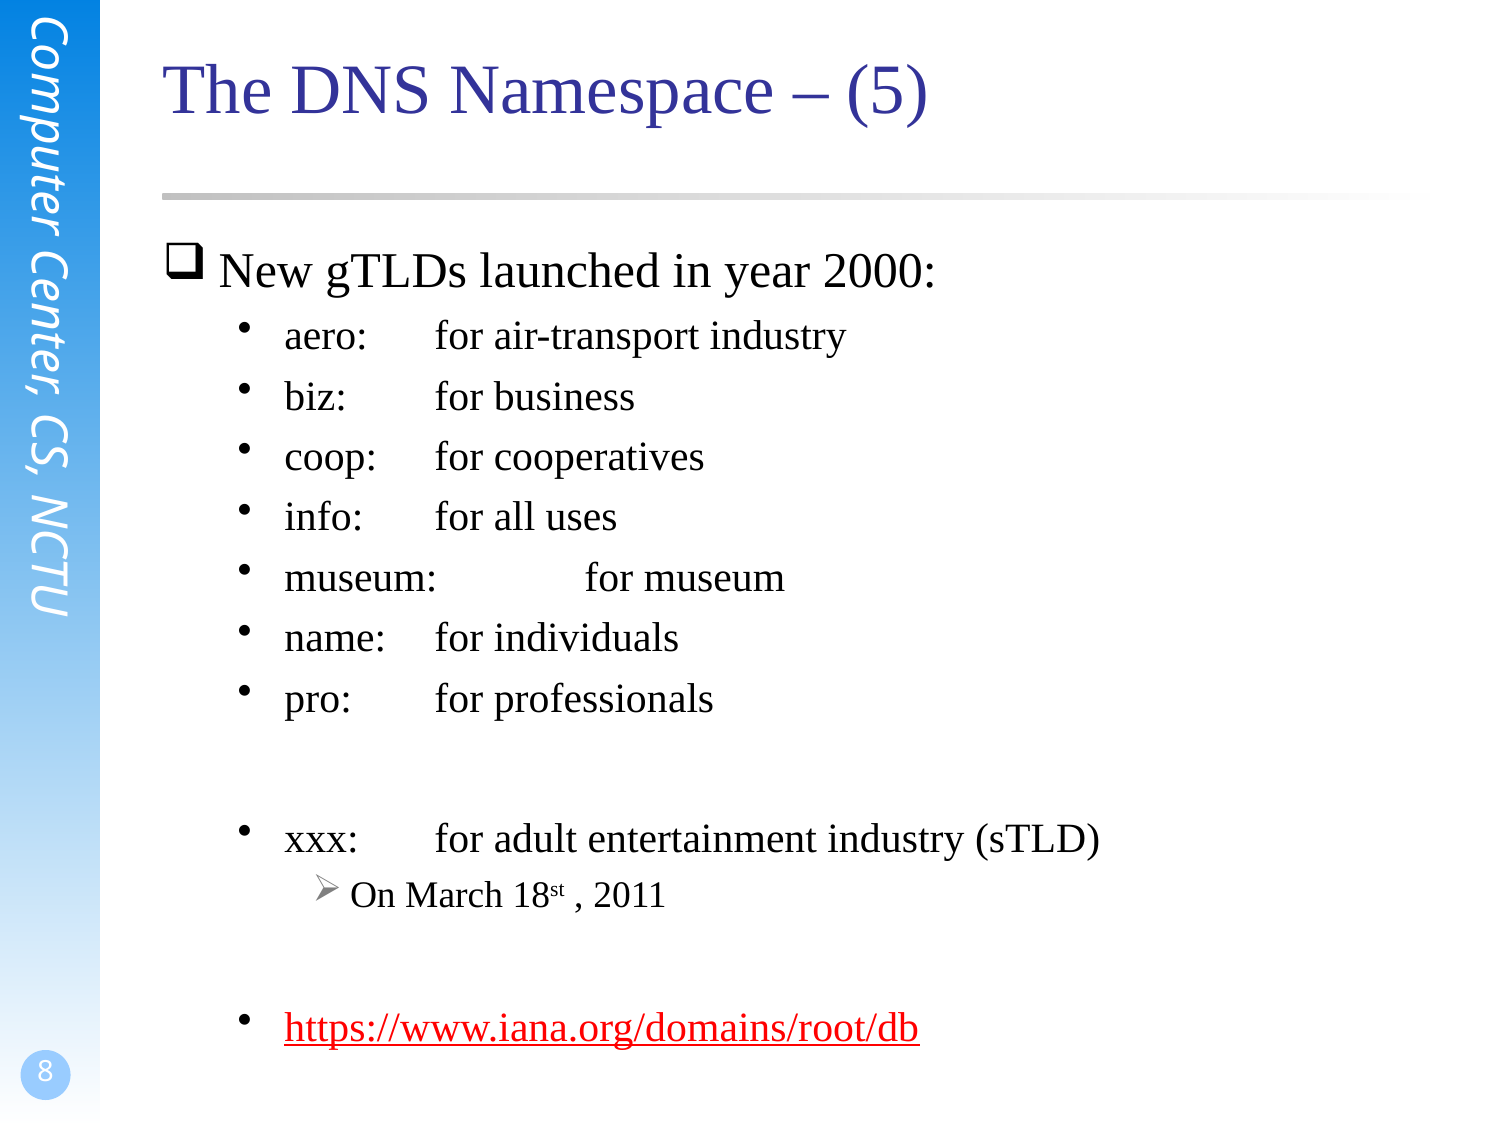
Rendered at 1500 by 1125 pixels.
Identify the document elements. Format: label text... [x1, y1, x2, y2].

title The DNS Namespace – (5) [162, 42, 1438, 231]
list New gTLDs launched in year 2000: aero: for air-transport industry biz: for business coop: for cooperatives info: for all uses museum: for museum name: for individuals pro: for professionals xxx: for adult entertainment industry (sTLD) On March 18st , 2011 https://www.iana.org/domains/root/db [162, 237, 1438, 1075]
